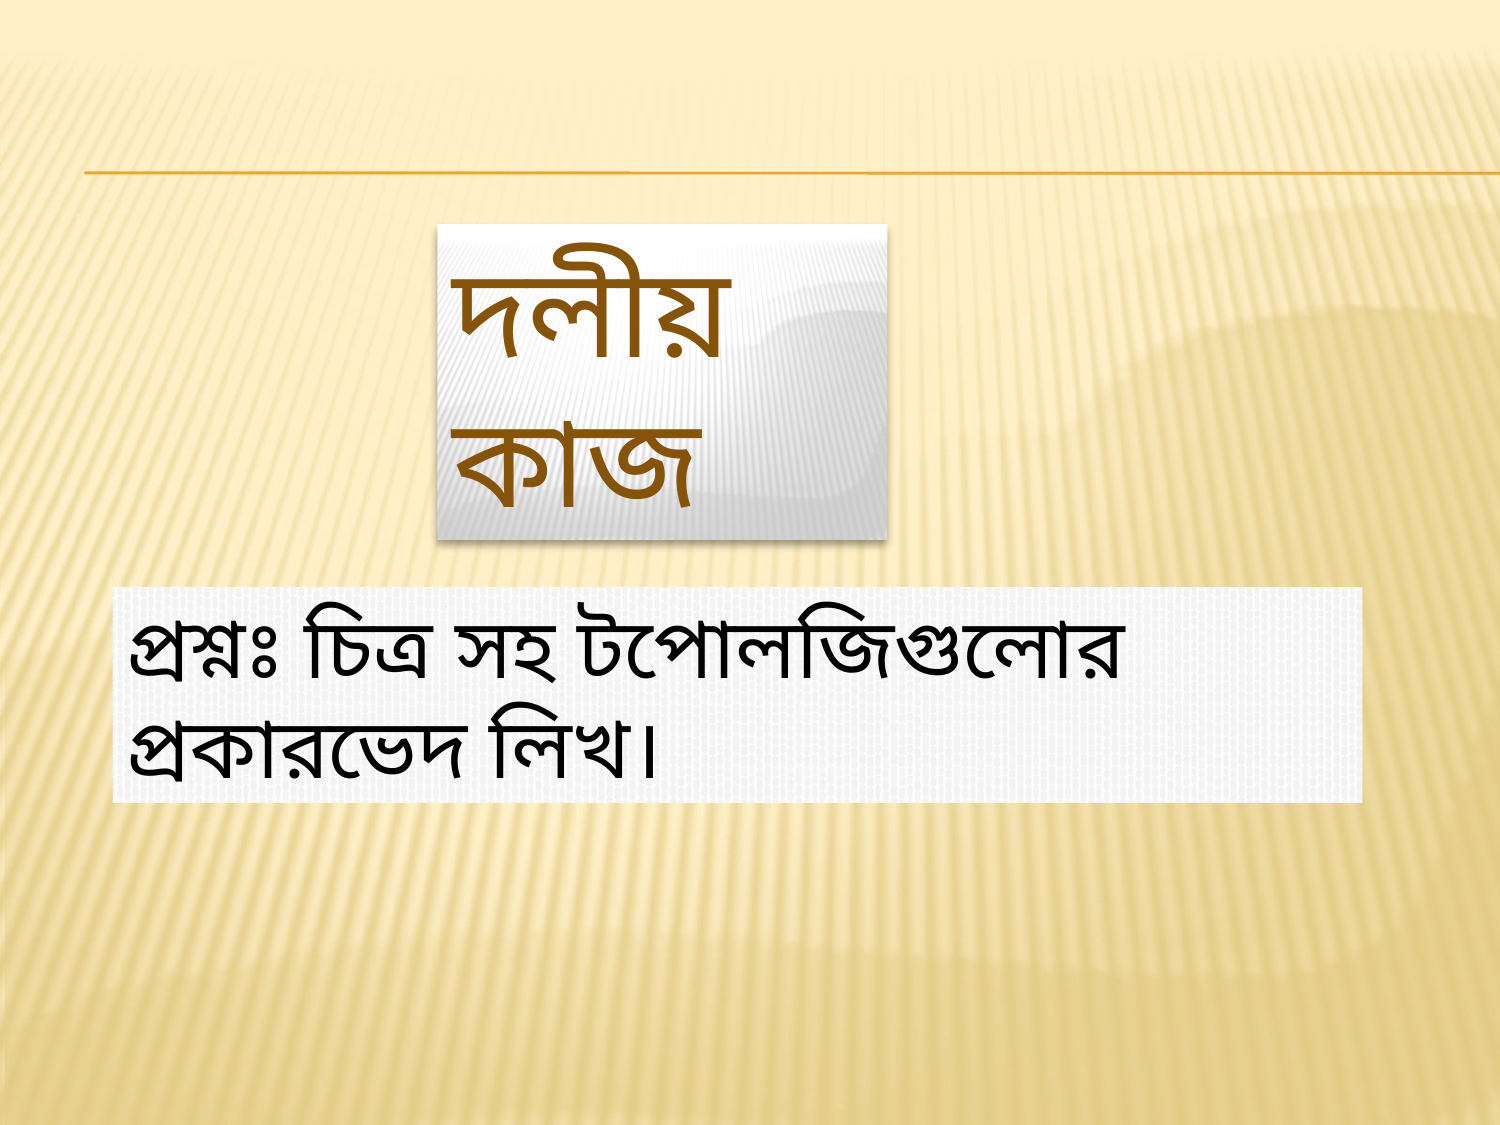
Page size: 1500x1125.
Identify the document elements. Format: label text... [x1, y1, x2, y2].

text_box দলীয় কাজ [437, 224, 888, 540]
text_box প্রশ্নঃ চিত্র সহ টপোলজিগুলোর প্রকারভেদ লিখ। [112, 587, 1363, 803]
